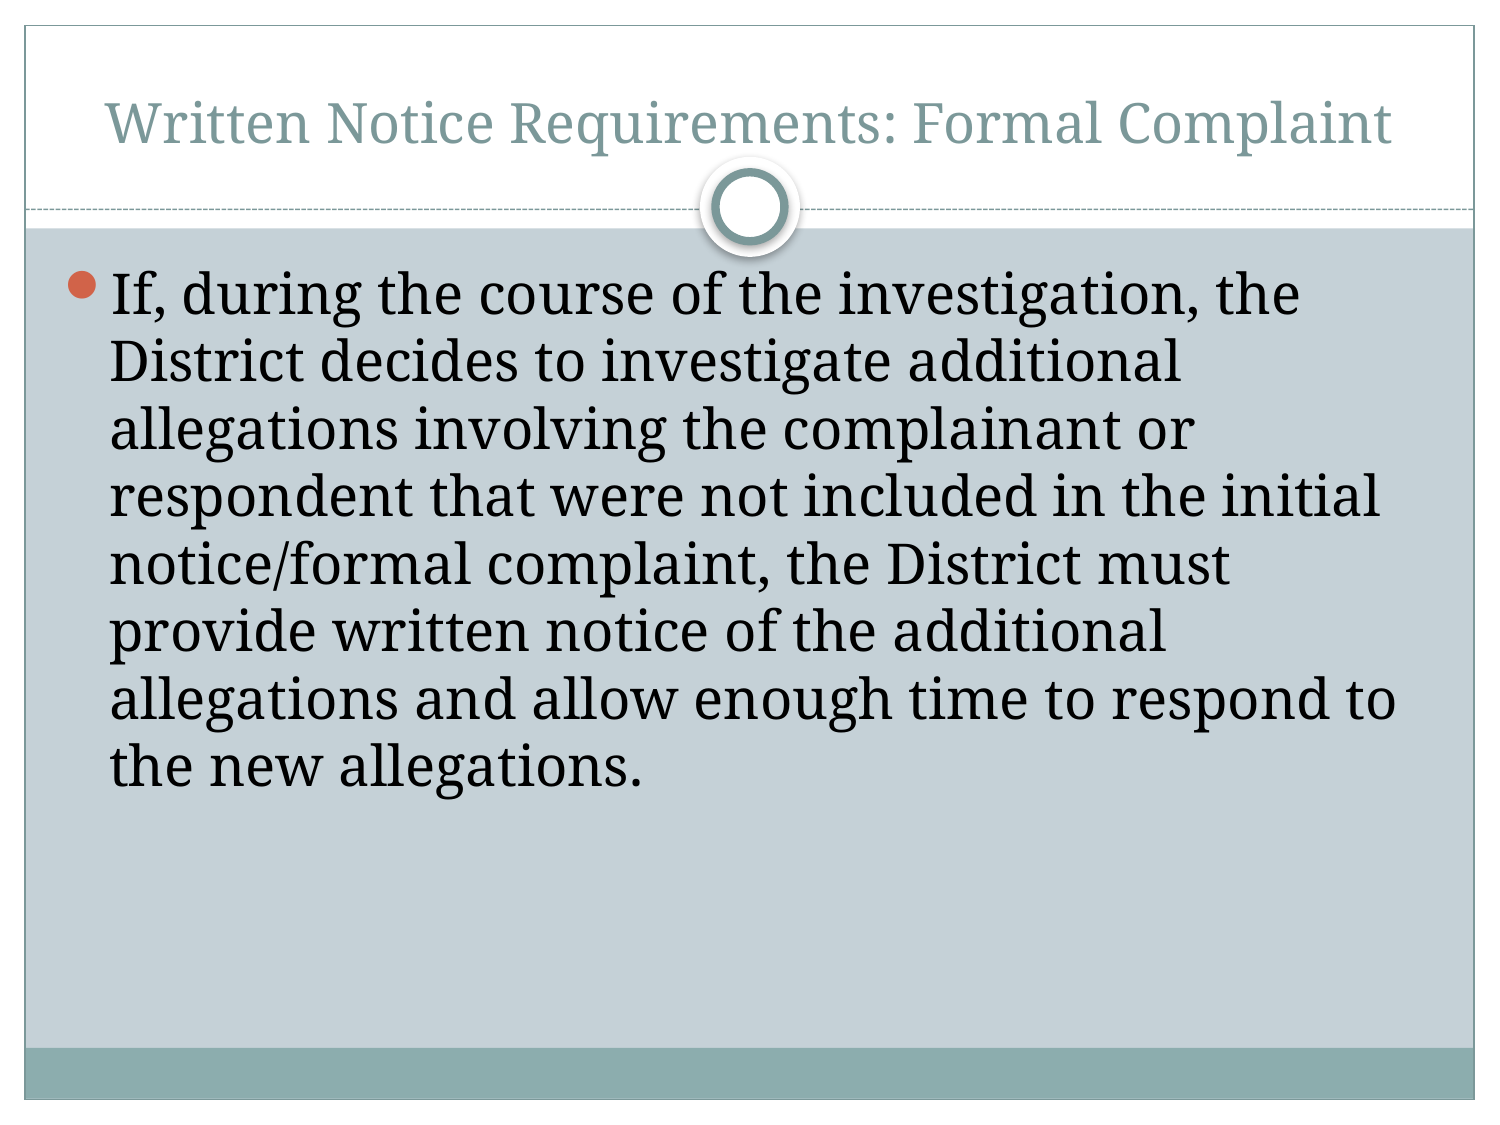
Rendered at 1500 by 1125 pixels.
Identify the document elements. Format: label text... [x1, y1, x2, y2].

list If, during the course of the investigation, the District decides to investigate additional allegations involving the complainant or respondent that were not included in the initial notice/formal complaint, the District must provide written notice of the additional allegations and allow enough time to respond to the new allegations. [49, 250, 1445, 1001]
title Written Notice Requirements: Formal Complaint [49, 37, 1450, 162]
